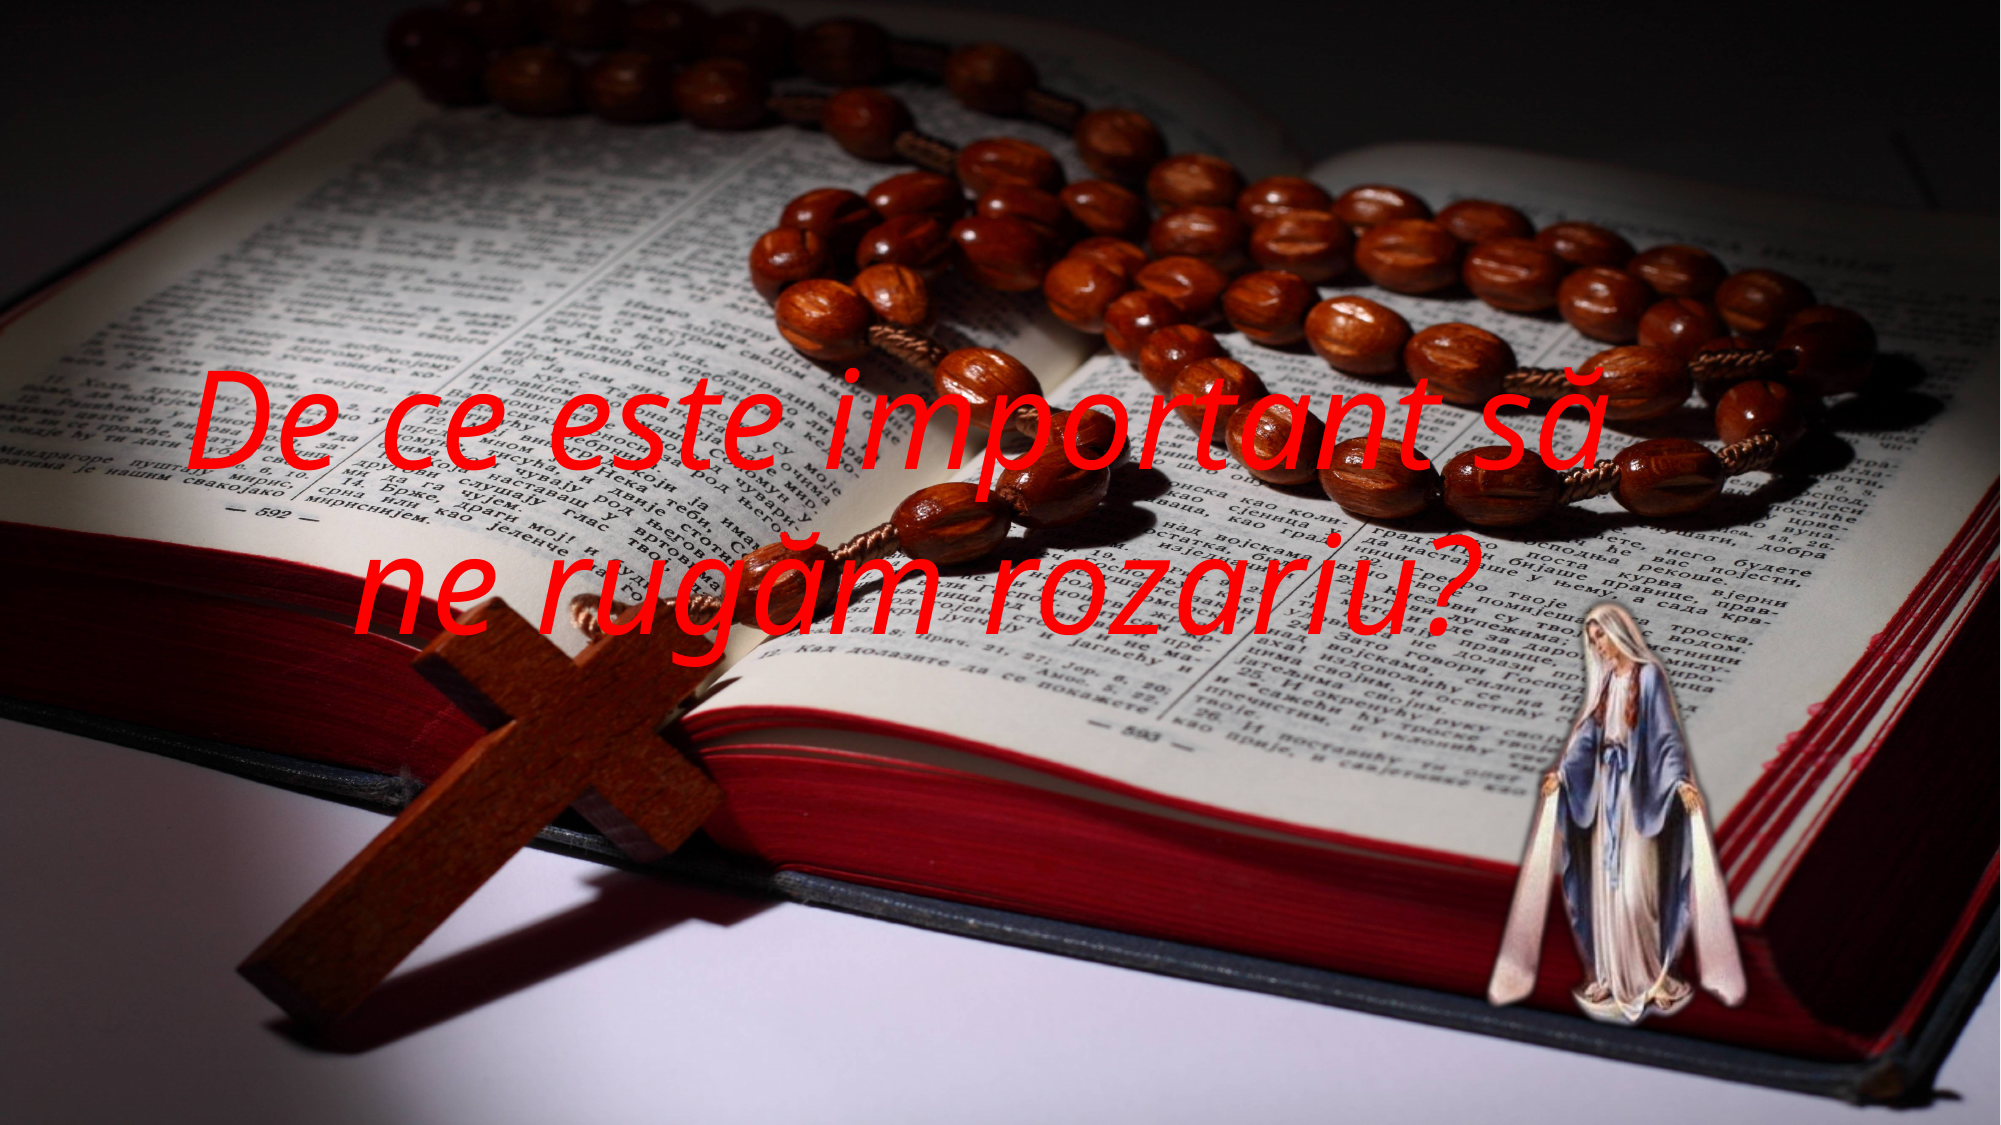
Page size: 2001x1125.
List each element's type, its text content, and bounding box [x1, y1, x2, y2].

text_box De ce este important să ne rugăm rozariu? [168, 324, 1664, 669]
picture [0, 0, 2001, 1125]
